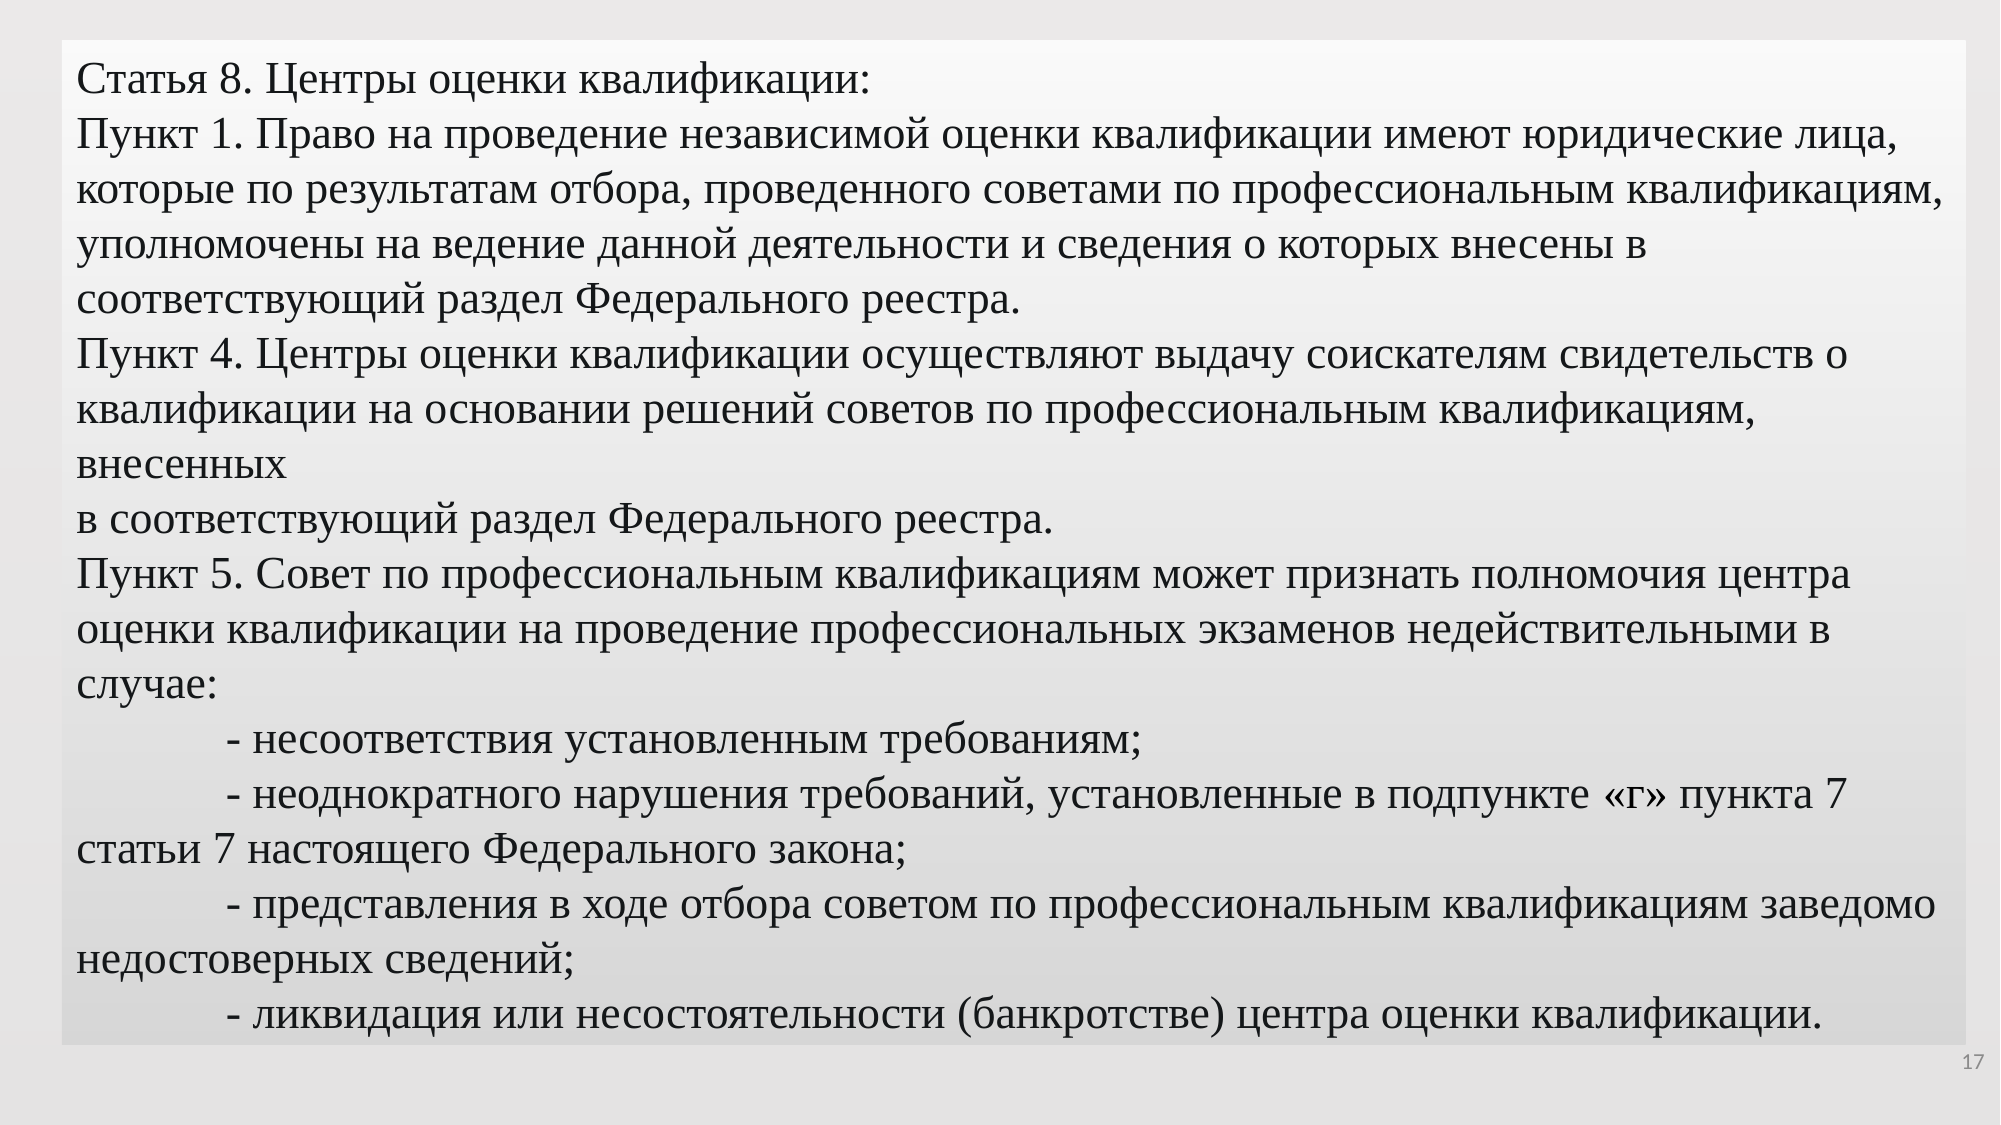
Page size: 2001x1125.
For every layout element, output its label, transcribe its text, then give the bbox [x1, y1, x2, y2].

slide_number 17 [1812, 1005, 2000, 1116]
text_box Статья 8. Центры оценки квалификации: Пункт 1. Право на проведение независимой оценки квалификации имеют юридические лица, которые по результатам отбора, проведенного советами по профессиональным квалификациям, уполномочены на ведение данной деятельности и сведения о которых внесены в соответствующий раздел Федерального реестра. Пункт 4. Центры оценки квалификации осуществляют выдачу соискателям свидетельств о квалификации на основании решений советов по профессиональным квалификациям, внесенных в соответствующий раздел Федерального реестра. Пункт 5. Совет по профессиональным квалификациям может признать полномочия центра оценки квалификации на проведение профессиональных экзаменов недействительными в случае: - несоответствия установленным требованиям; - неоднократного нарушения требований, установленные в подпункте «г» пункта 7 статьи 7 настоящего Федерального закона; - представления в ходе отбора советом по профессиональным квалификациям заведомо недостоверных сведений; - ликвидация или несостоятельности (банкротстве) центра оценки квалификации. [61, 40, 1966, 1045]
